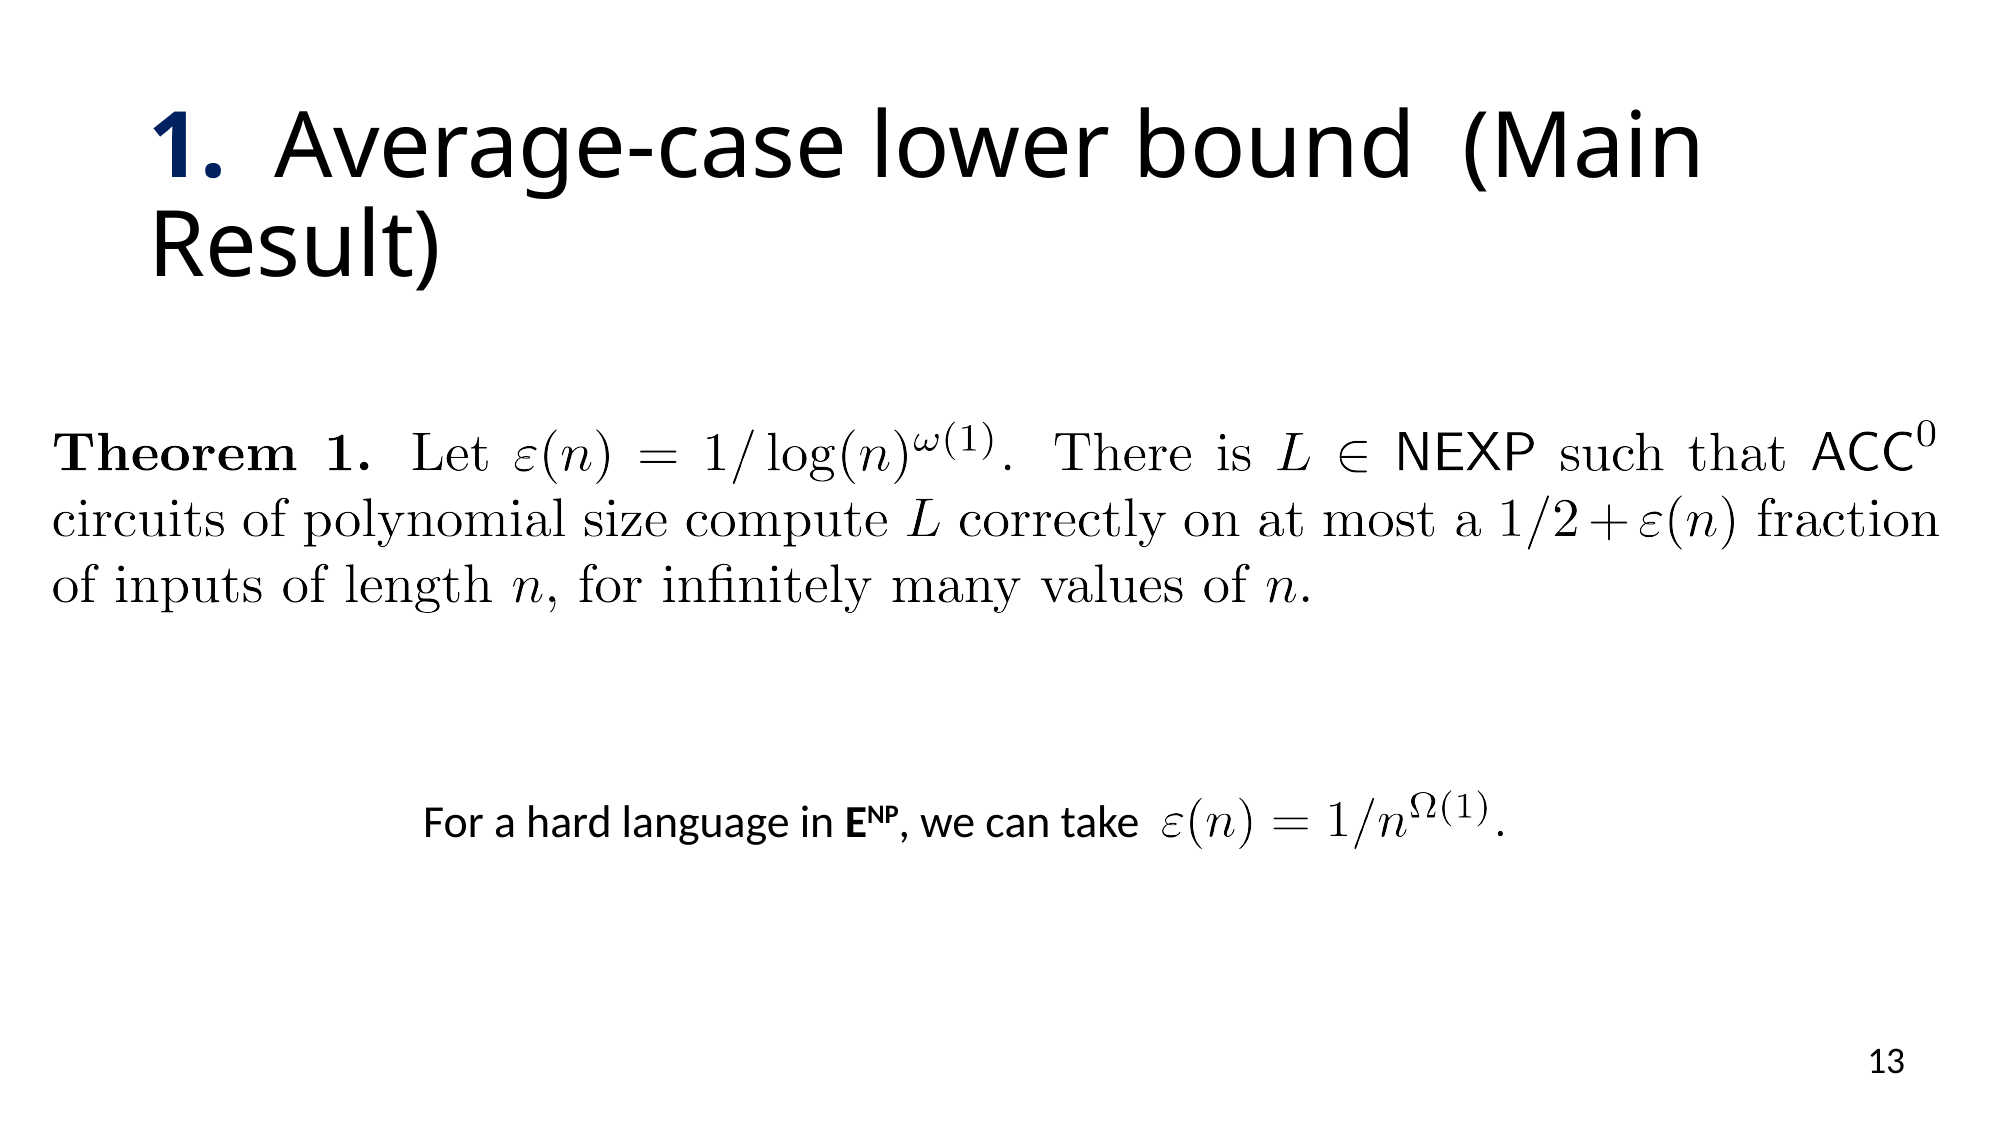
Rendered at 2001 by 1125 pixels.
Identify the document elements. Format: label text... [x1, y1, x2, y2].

slide_number 13 [1470, 1028, 1921, 1089]
title 1. Average-case lower bound (Main Result) [133, 91, 1859, 309]
picture [1162, 790, 1503, 849]
text_box For a hard language in ENP, we can take [408, 784, 1165, 854]
picture [53, 420, 1939, 613]
